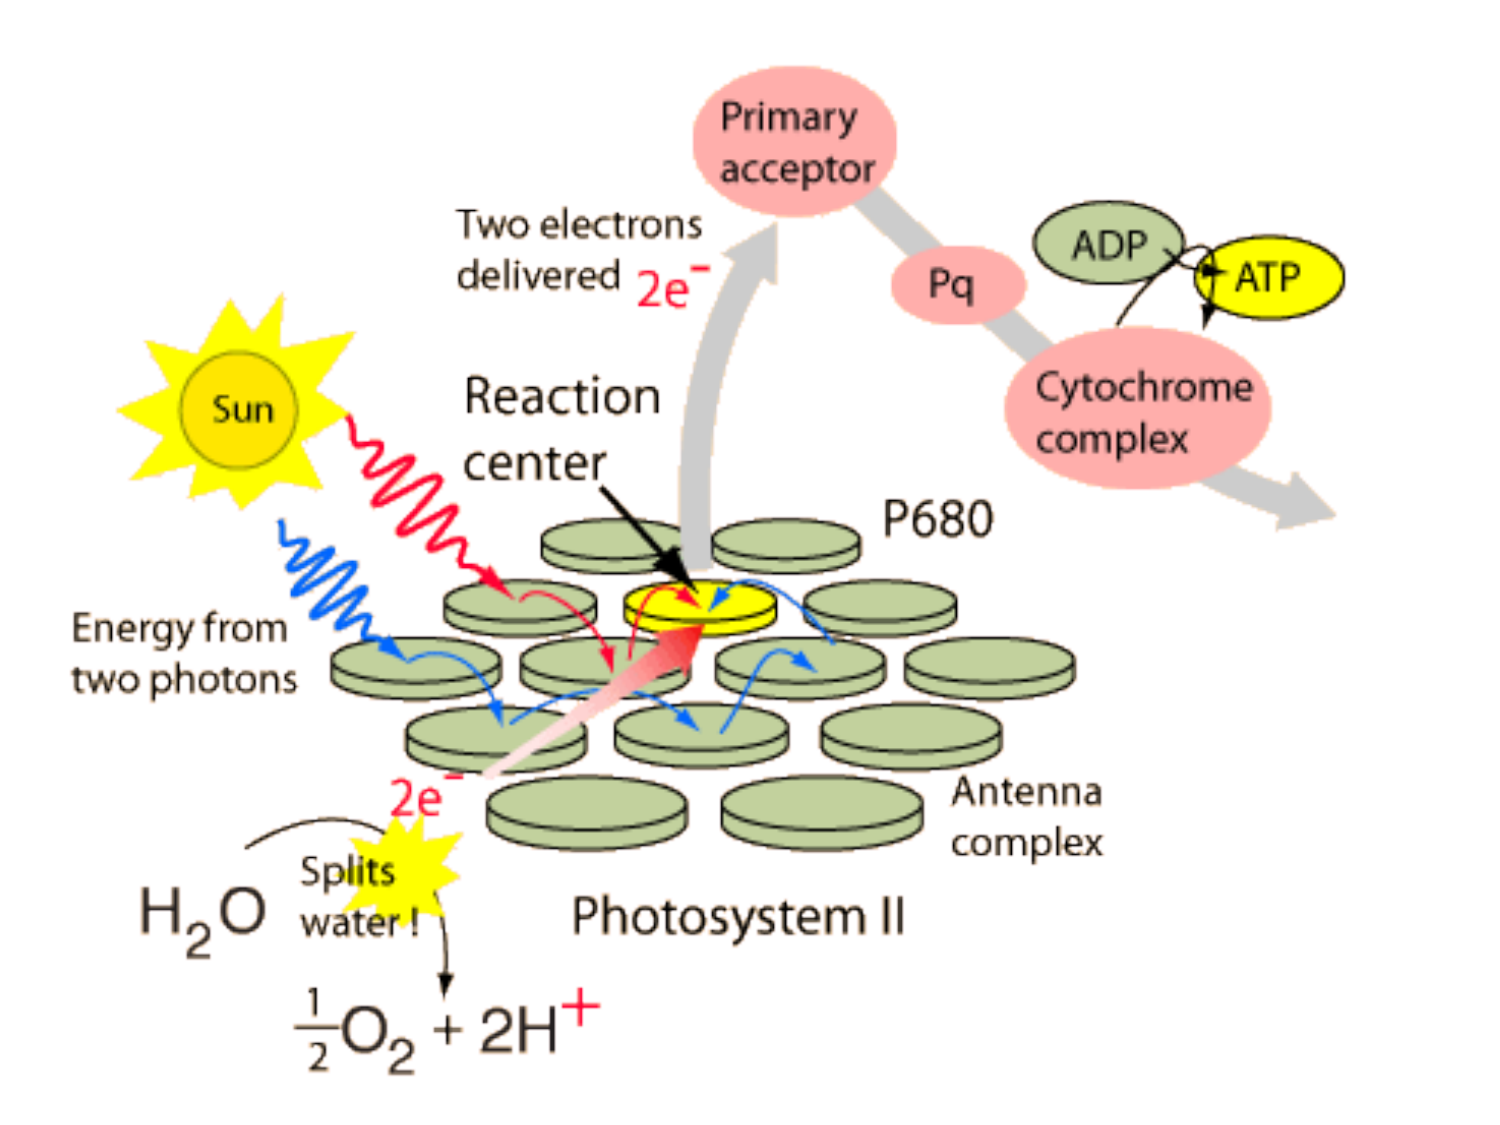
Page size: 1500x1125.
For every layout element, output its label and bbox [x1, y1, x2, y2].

list [52, 30, 1371, 1096]
